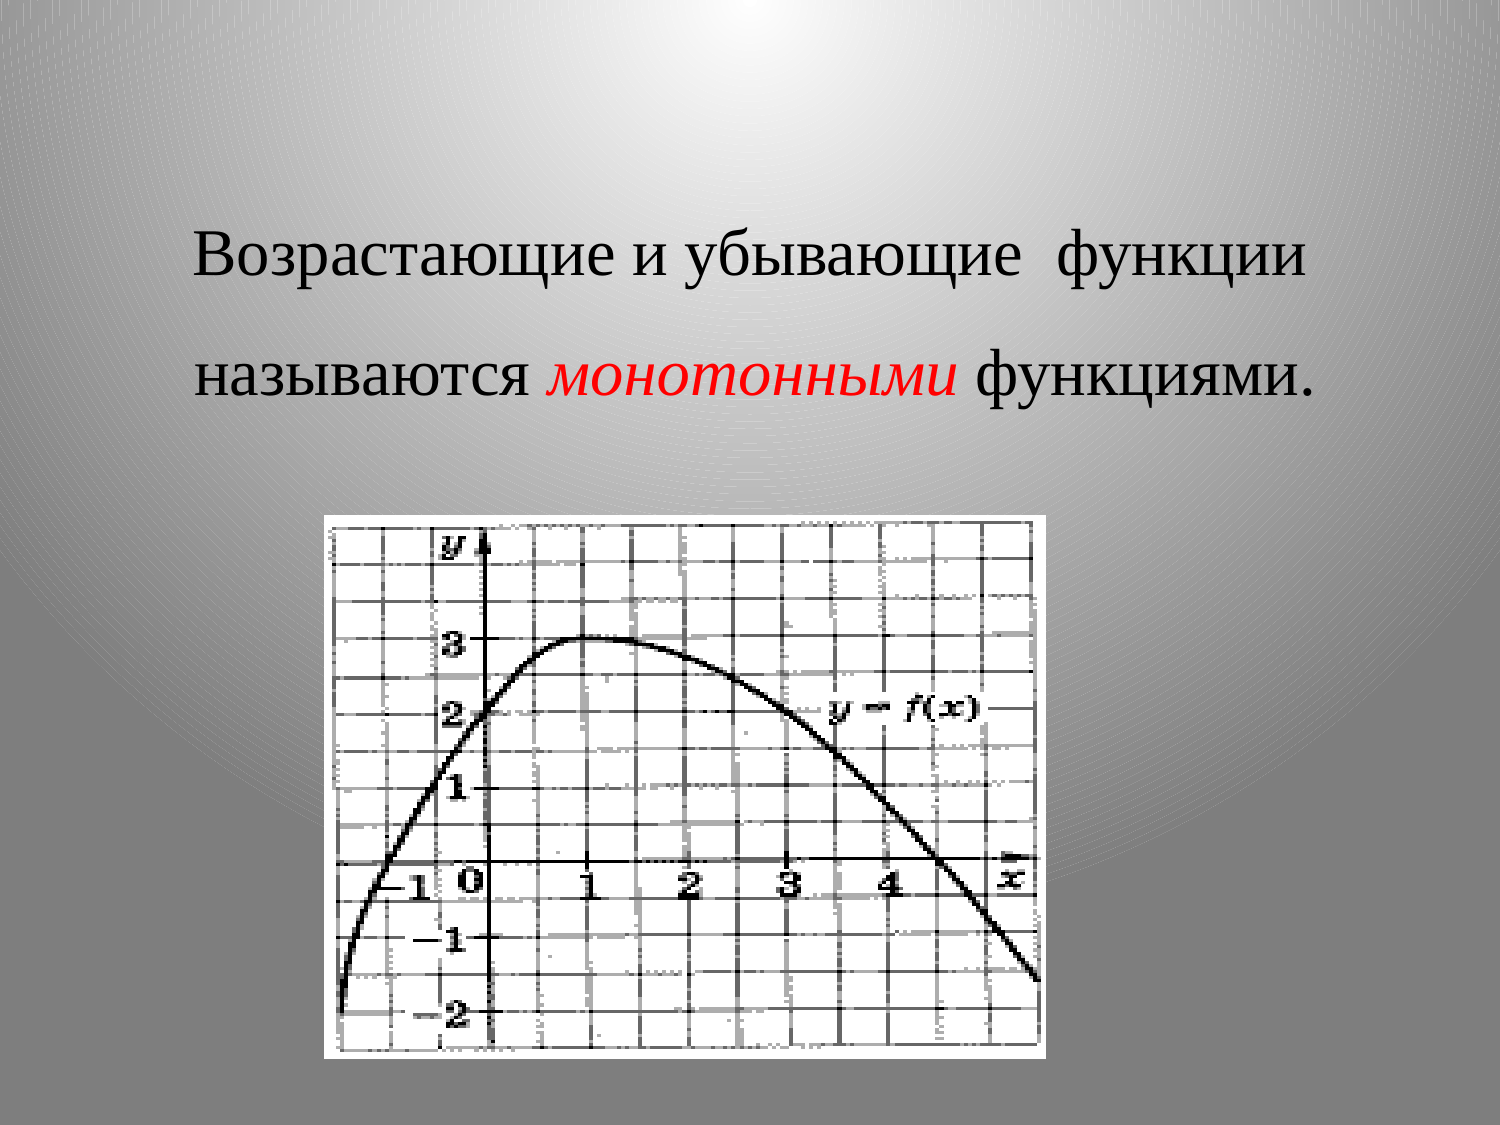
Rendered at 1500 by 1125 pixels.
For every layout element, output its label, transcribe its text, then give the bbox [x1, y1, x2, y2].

picture [324, 514, 1046, 1059]
list Возрастающие и убывающие функции называются монотонными функциями. [29, 160, 1483, 421]
